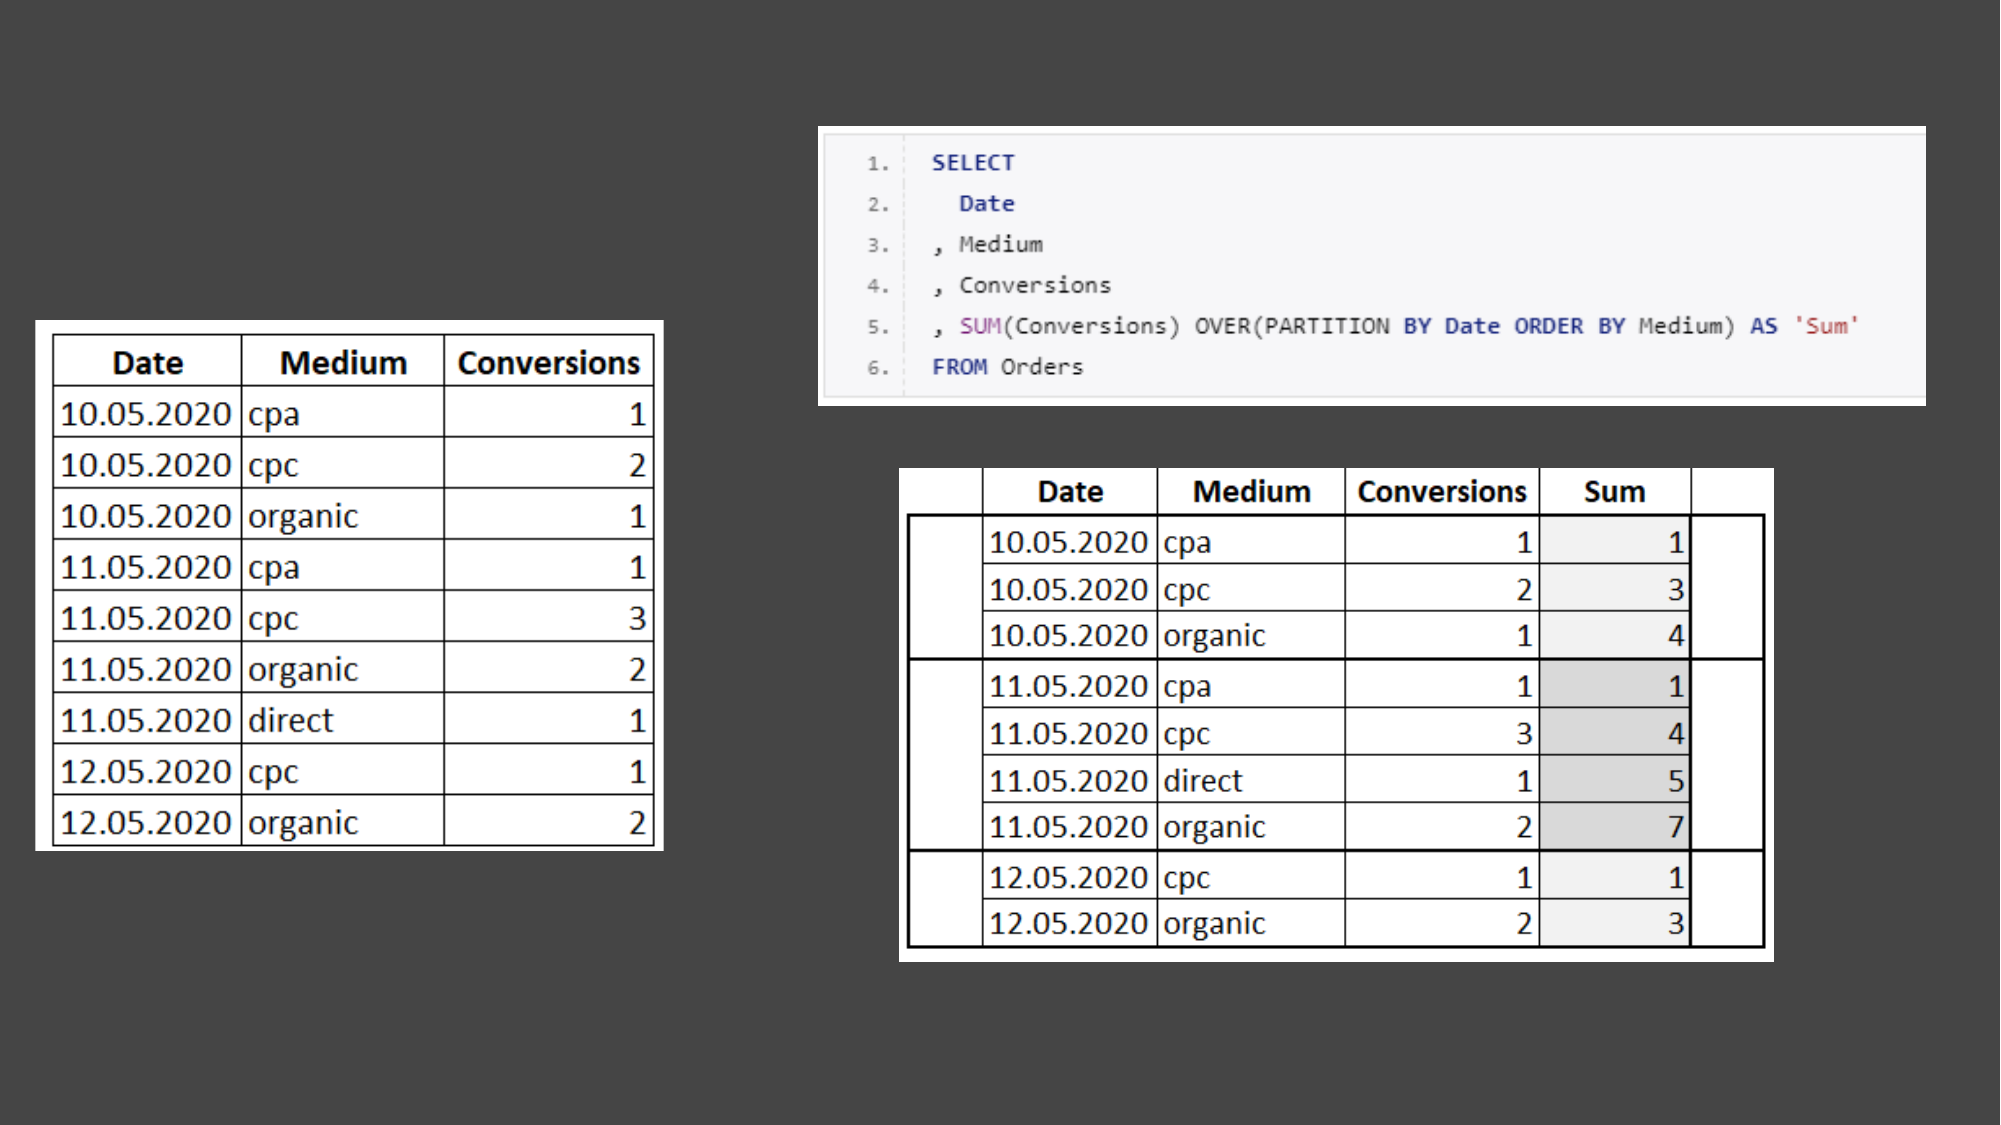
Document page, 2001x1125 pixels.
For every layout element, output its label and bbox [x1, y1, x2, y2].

picture [818, 126, 1926, 406]
picture [899, 468, 1774, 962]
picture [35, 320, 664, 851]
